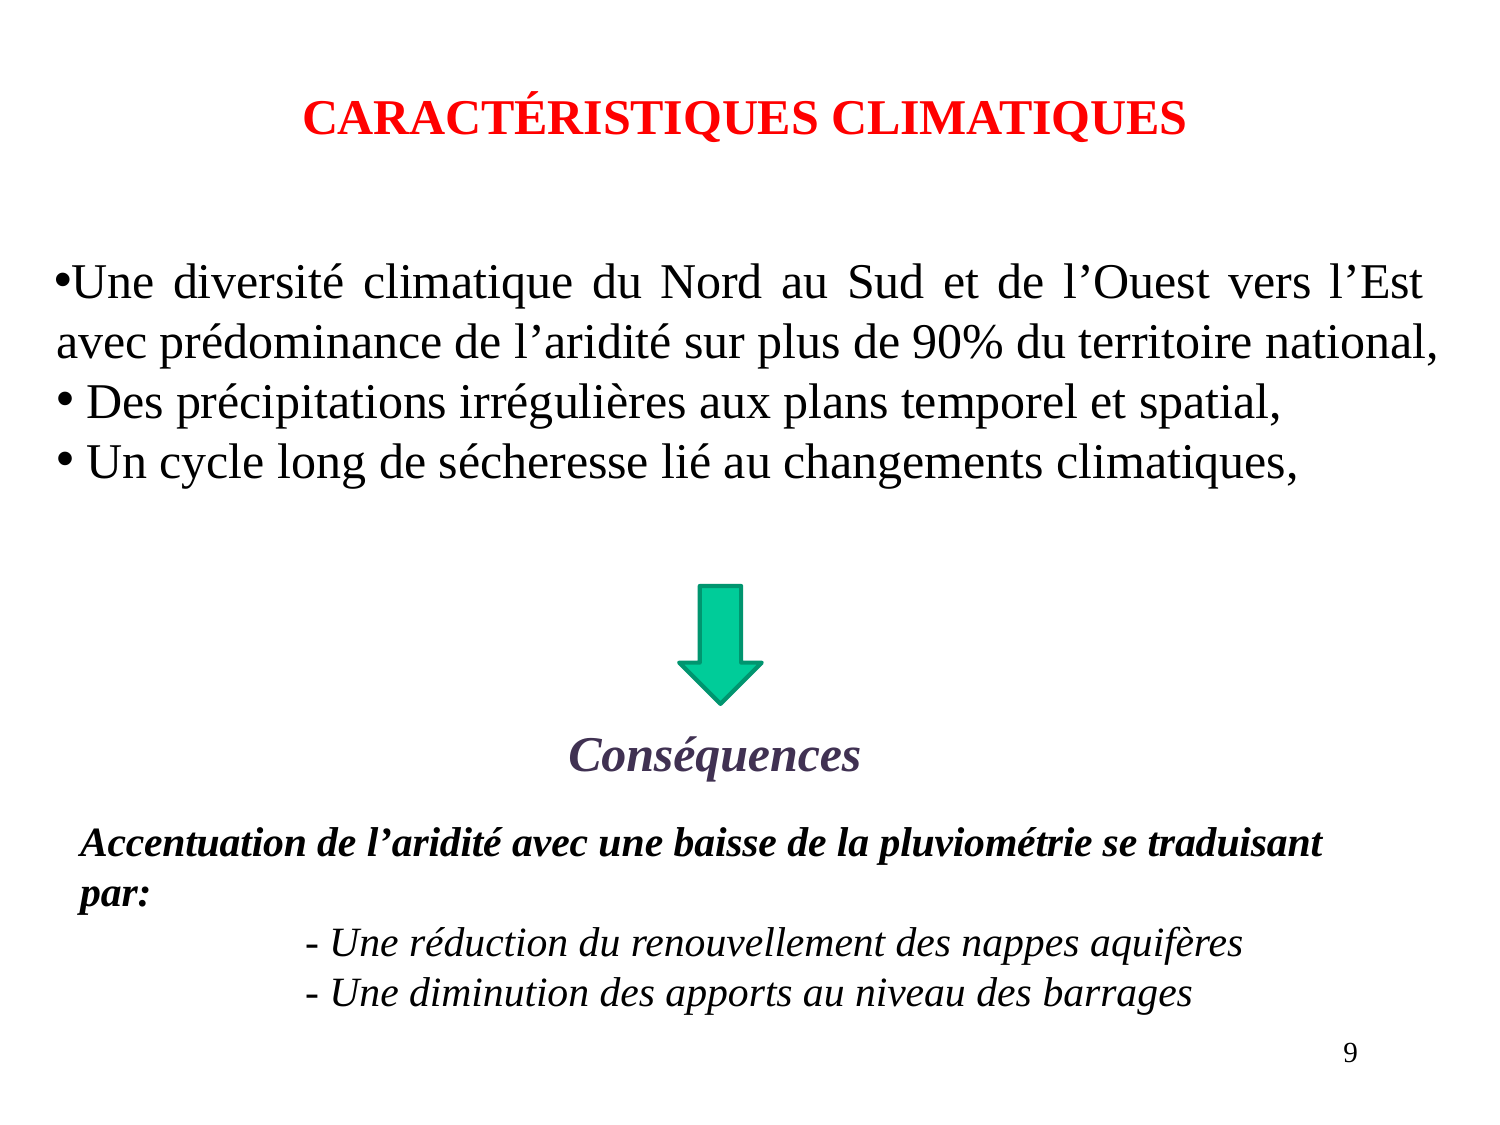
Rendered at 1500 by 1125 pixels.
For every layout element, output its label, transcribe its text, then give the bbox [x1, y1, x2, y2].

text_box Conséquences Accentuation de l’aridité avec une baisse de la pluviométrie se traduisant par: - Une réduction du renouvellement des nappes aquifères - Une diminution des apports au niveau des barrages [77, 719, 1415, 1016]
text_box [679, 586, 762, 704]
slide_number 9 [1339, 1032, 1377, 1125]
title CARACTÉRISTIQUES CLIMATIQUES [262, 82, 1225, 246]
text_box Une diversité climatique du Nord au Sud et de l’Ouest vers l’Est avec prédominance de l’aridité sur plus de 90% du territoire national, Des précipitations irrégulières aux plans temporel et spatial, Un cycle long de sécheresse lié au changements climatiques, [54, 246, 1444, 489]
